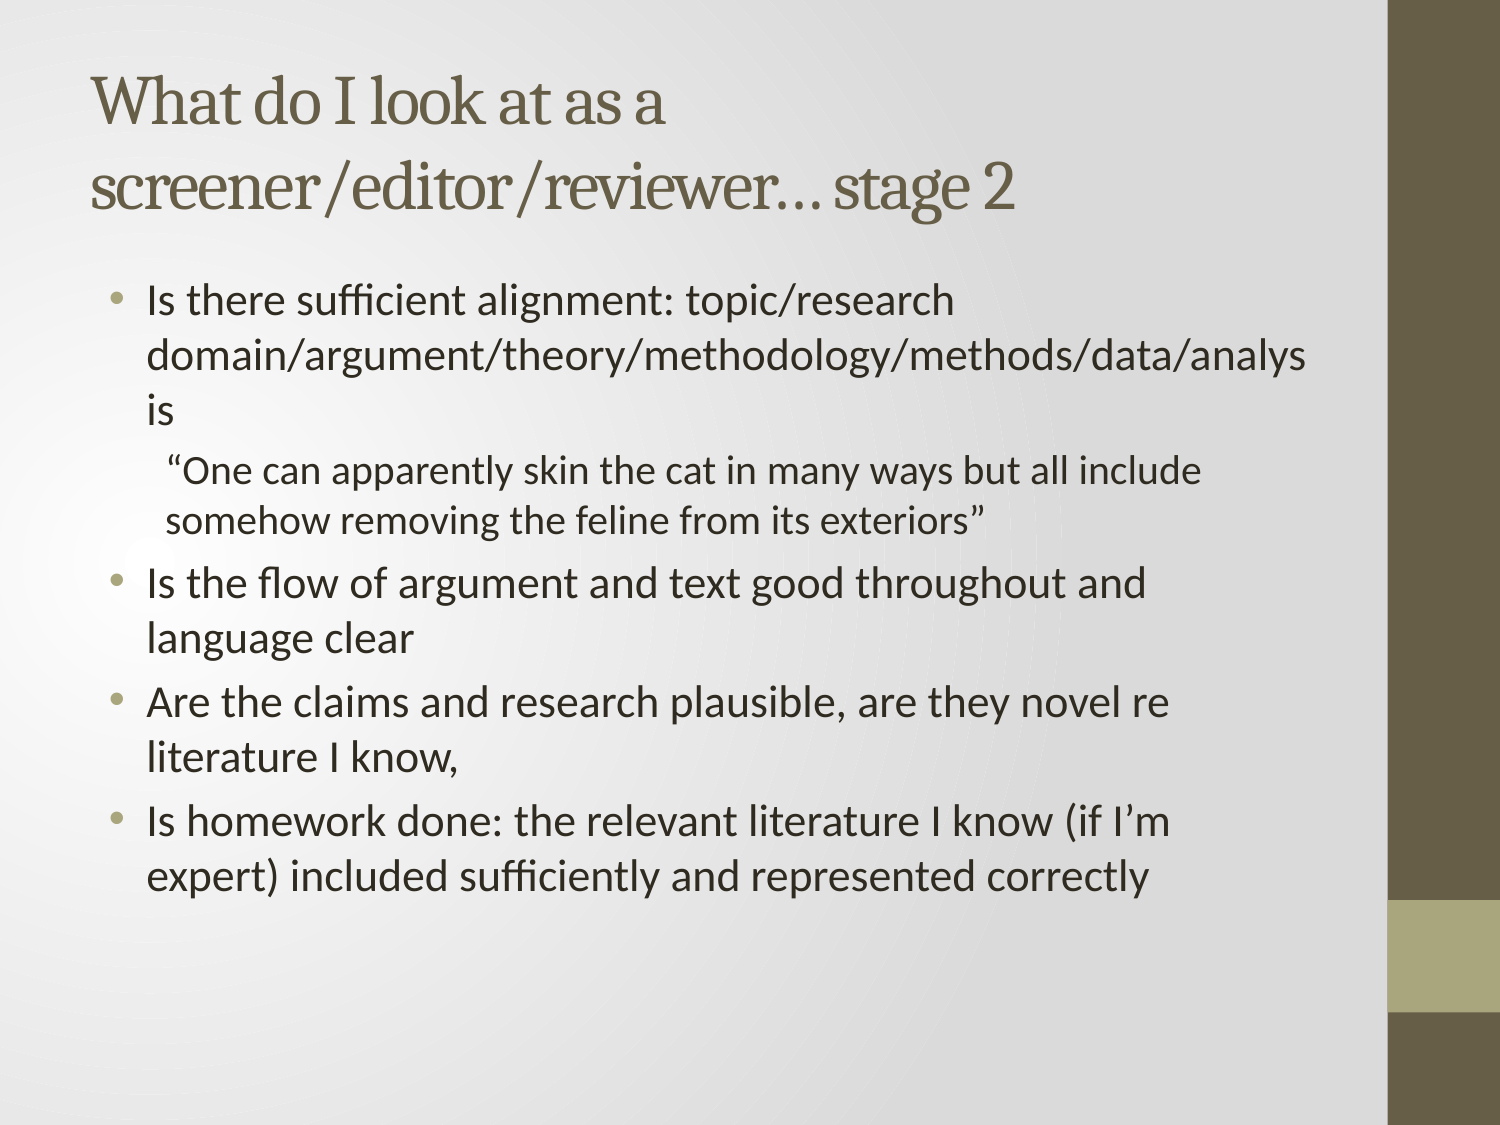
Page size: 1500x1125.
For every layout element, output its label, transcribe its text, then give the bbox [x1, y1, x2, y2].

title What do I look at as a screener/editor/reviewer… stage 2 [75, 45, 1325, 233]
list Is there sufficient alignment: topic/research domain/argument/theory/methodology/methods/data/analysis “One can apparently skin the cat in many ways but all include somehow removing the feline from its exteriors” Is the flow of argument and text good throughout and language clear Are the claims and research plausible, are they novel re literature I know, Is homework done: the relevant literature I know (if I’m expert) included sufficiently and represented correctly [75, 262, 1325, 1050]
